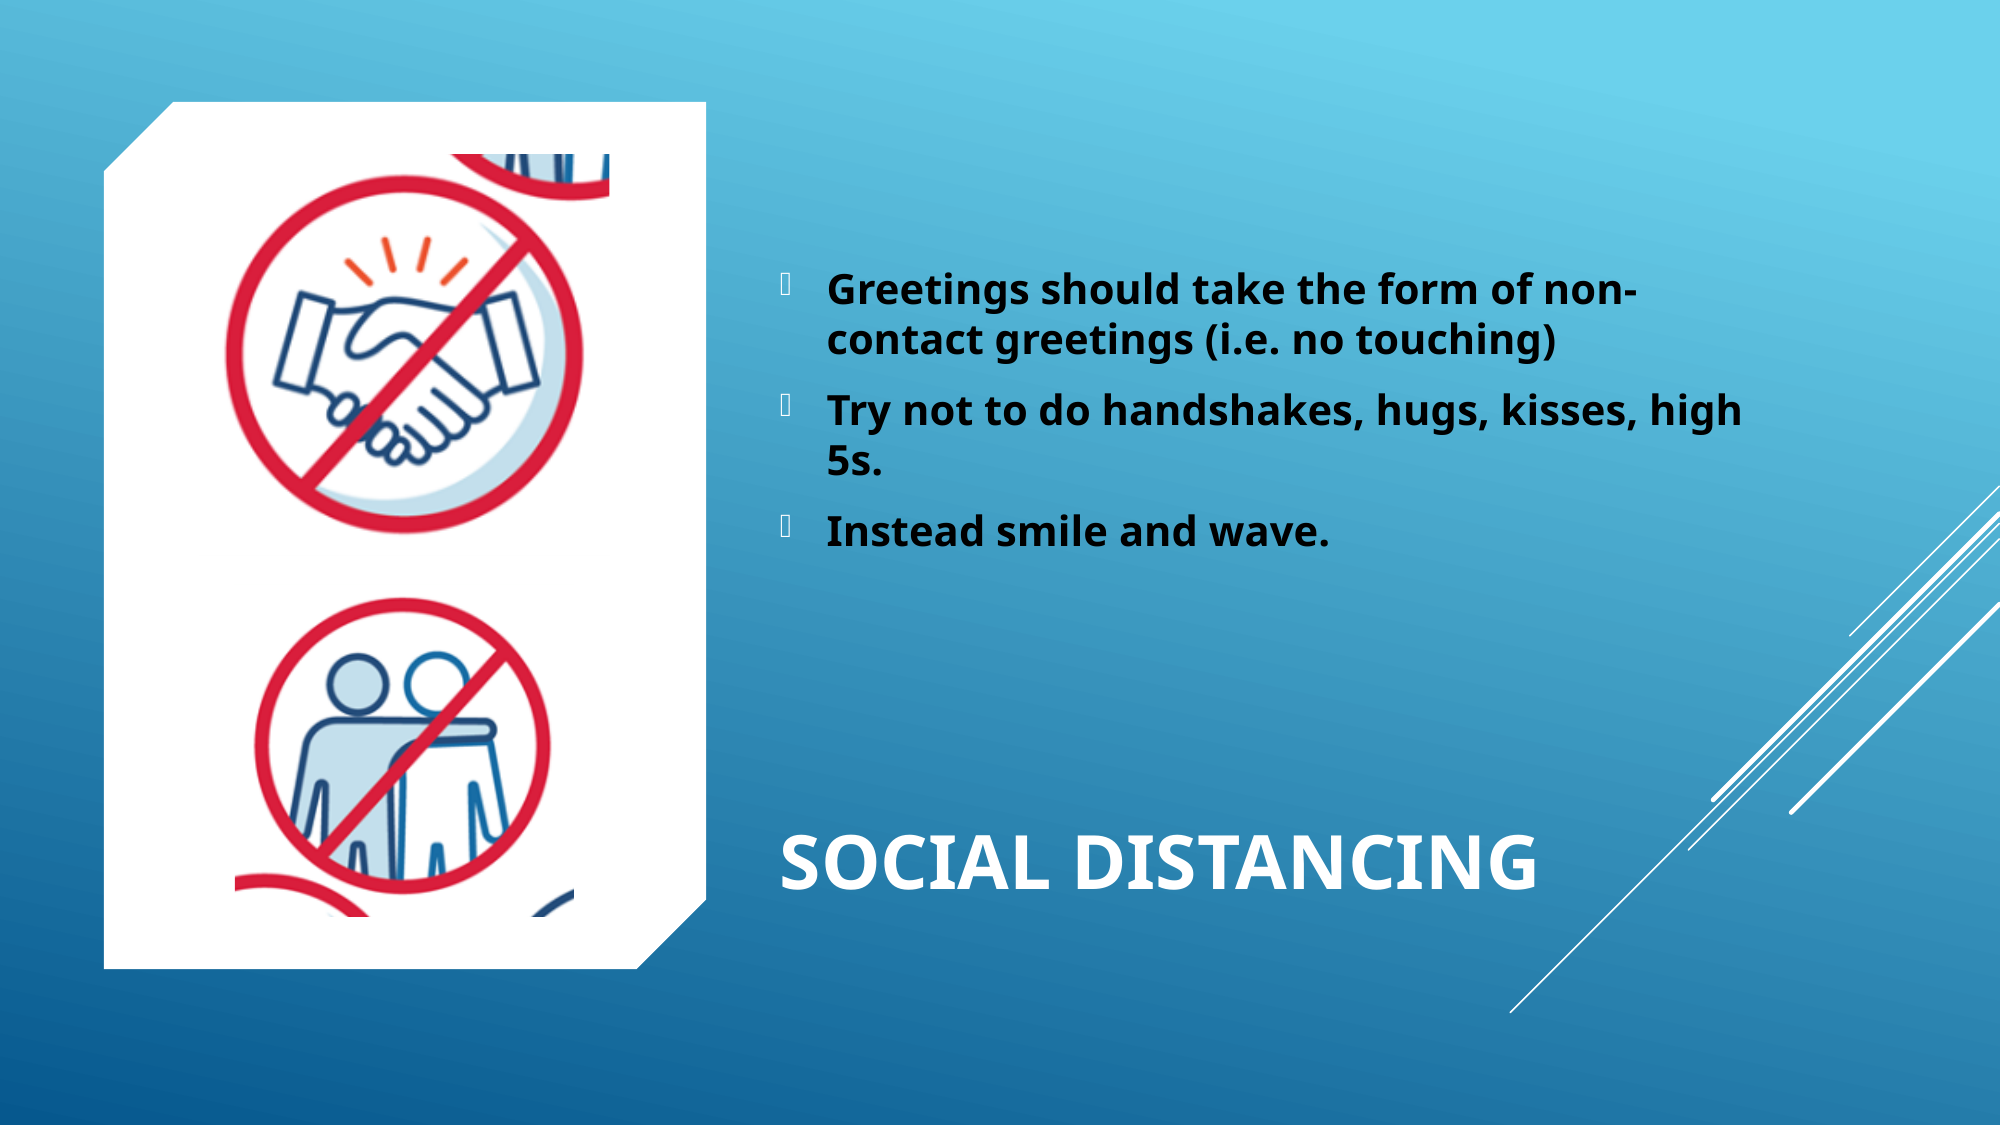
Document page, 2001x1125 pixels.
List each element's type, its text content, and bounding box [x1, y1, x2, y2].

title SOCIAL DISTANCING [764, 736, 1510, 984]
text_box [0, 0, 2000, 1125]
list Greetings should take the form of non-contact greetings (i.e. no touching) Try not to do handshakes, hugs, kisses, high 5s. Instead smile and wave. [764, 112, 1791, 706]
text_box [102, 100, 708, 971]
picture [234, 584, 575, 917]
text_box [1510, 485, 2000, 1013]
picture [199, 154, 610, 556]
